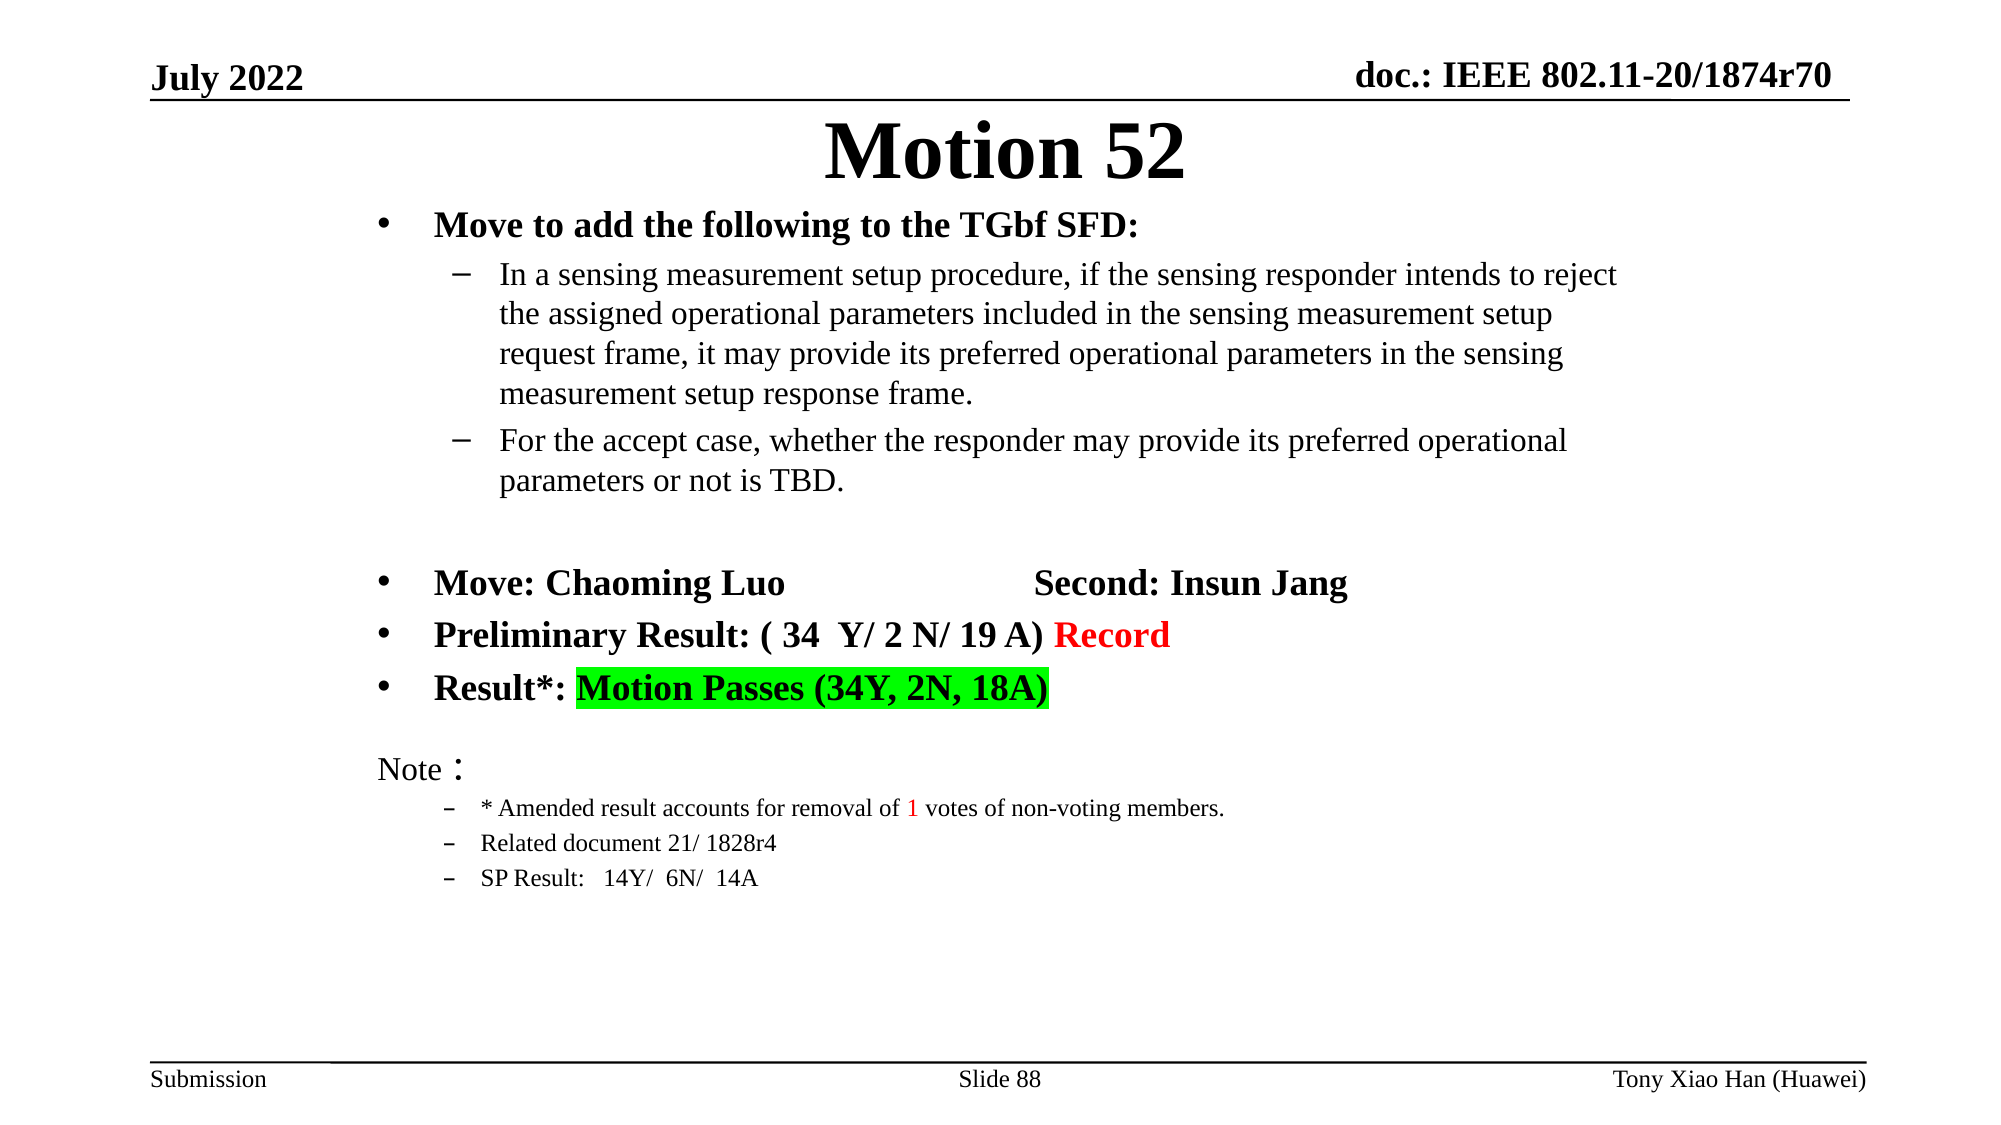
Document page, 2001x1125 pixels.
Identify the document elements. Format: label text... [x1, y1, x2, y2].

text_box Move to add the following to the TGbf SFD: In a sensing measurement setup procedure, if the sensing responder intends to reject the assigned operational parameters included in the sensing measurement setup request frame, it may provide its preferred operational parameters in the sensing measurement setup response frame. For the accept case, whether the responder may provide its preferred operational parameters or not is TBD. Move: Chaoming Luo Second: Insun Jang Preliminary Result: ( 34 Y/ 2 N/ 19 A) Record Result*: Motion Passes (34Y, 2N, 18A) Note： * Amended result accounts for removal of 1 votes of non-voting members. Related document 21/ 1828r4 SP Result: 14Y/ 6N/ 14A [362, 162, 1638, 850]
text_box Motion 52 [368, 87, 1644, 225]
